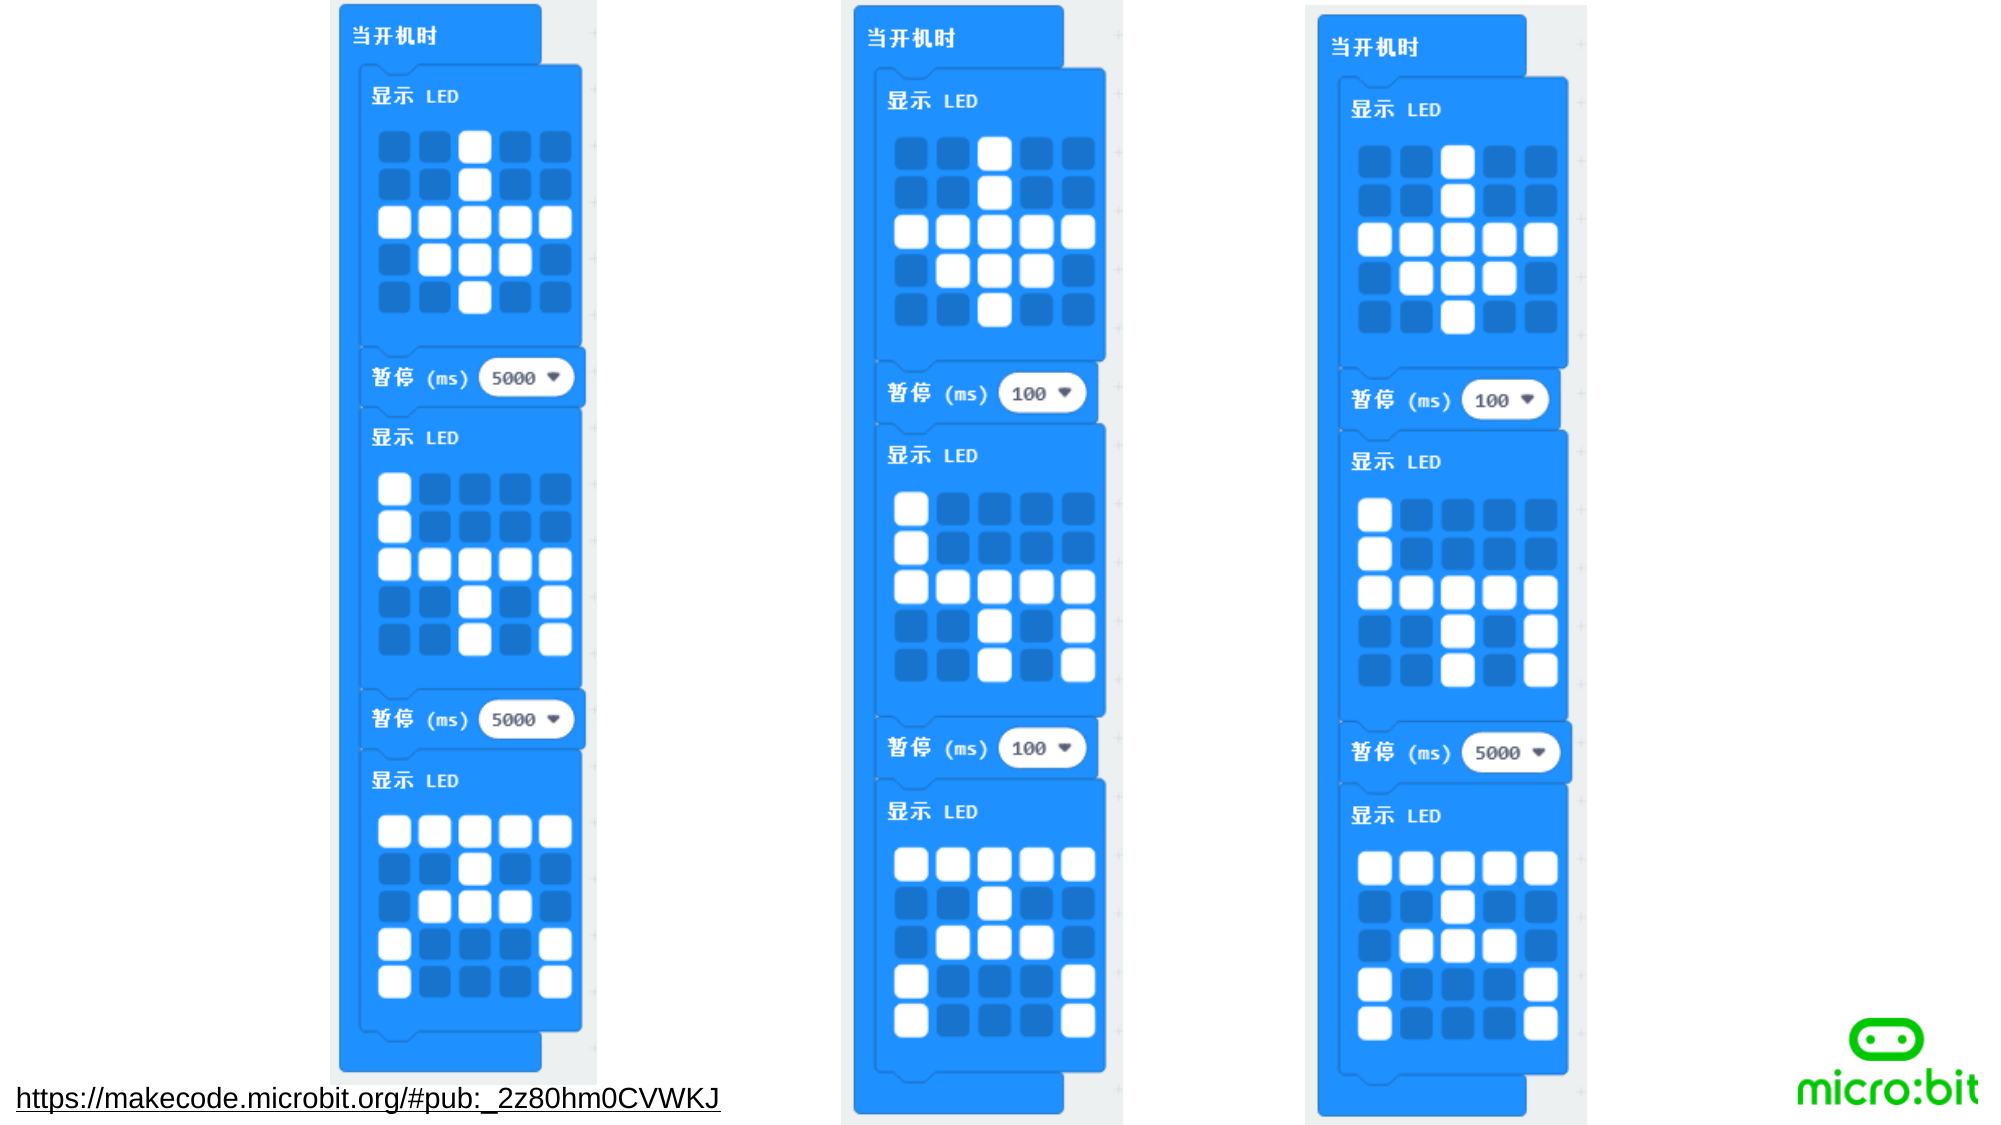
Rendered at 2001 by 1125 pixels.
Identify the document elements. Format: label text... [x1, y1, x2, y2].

picture [1797, 1017, 1978, 1106]
picture [1304, 5, 1587, 1125]
picture [330, 0, 597, 1085]
text_box https://makecode.microbit.org/#pub:_2z80hm0CVWKJ [1, 1072, 745, 1123]
picture [840, 0, 1123, 1125]
